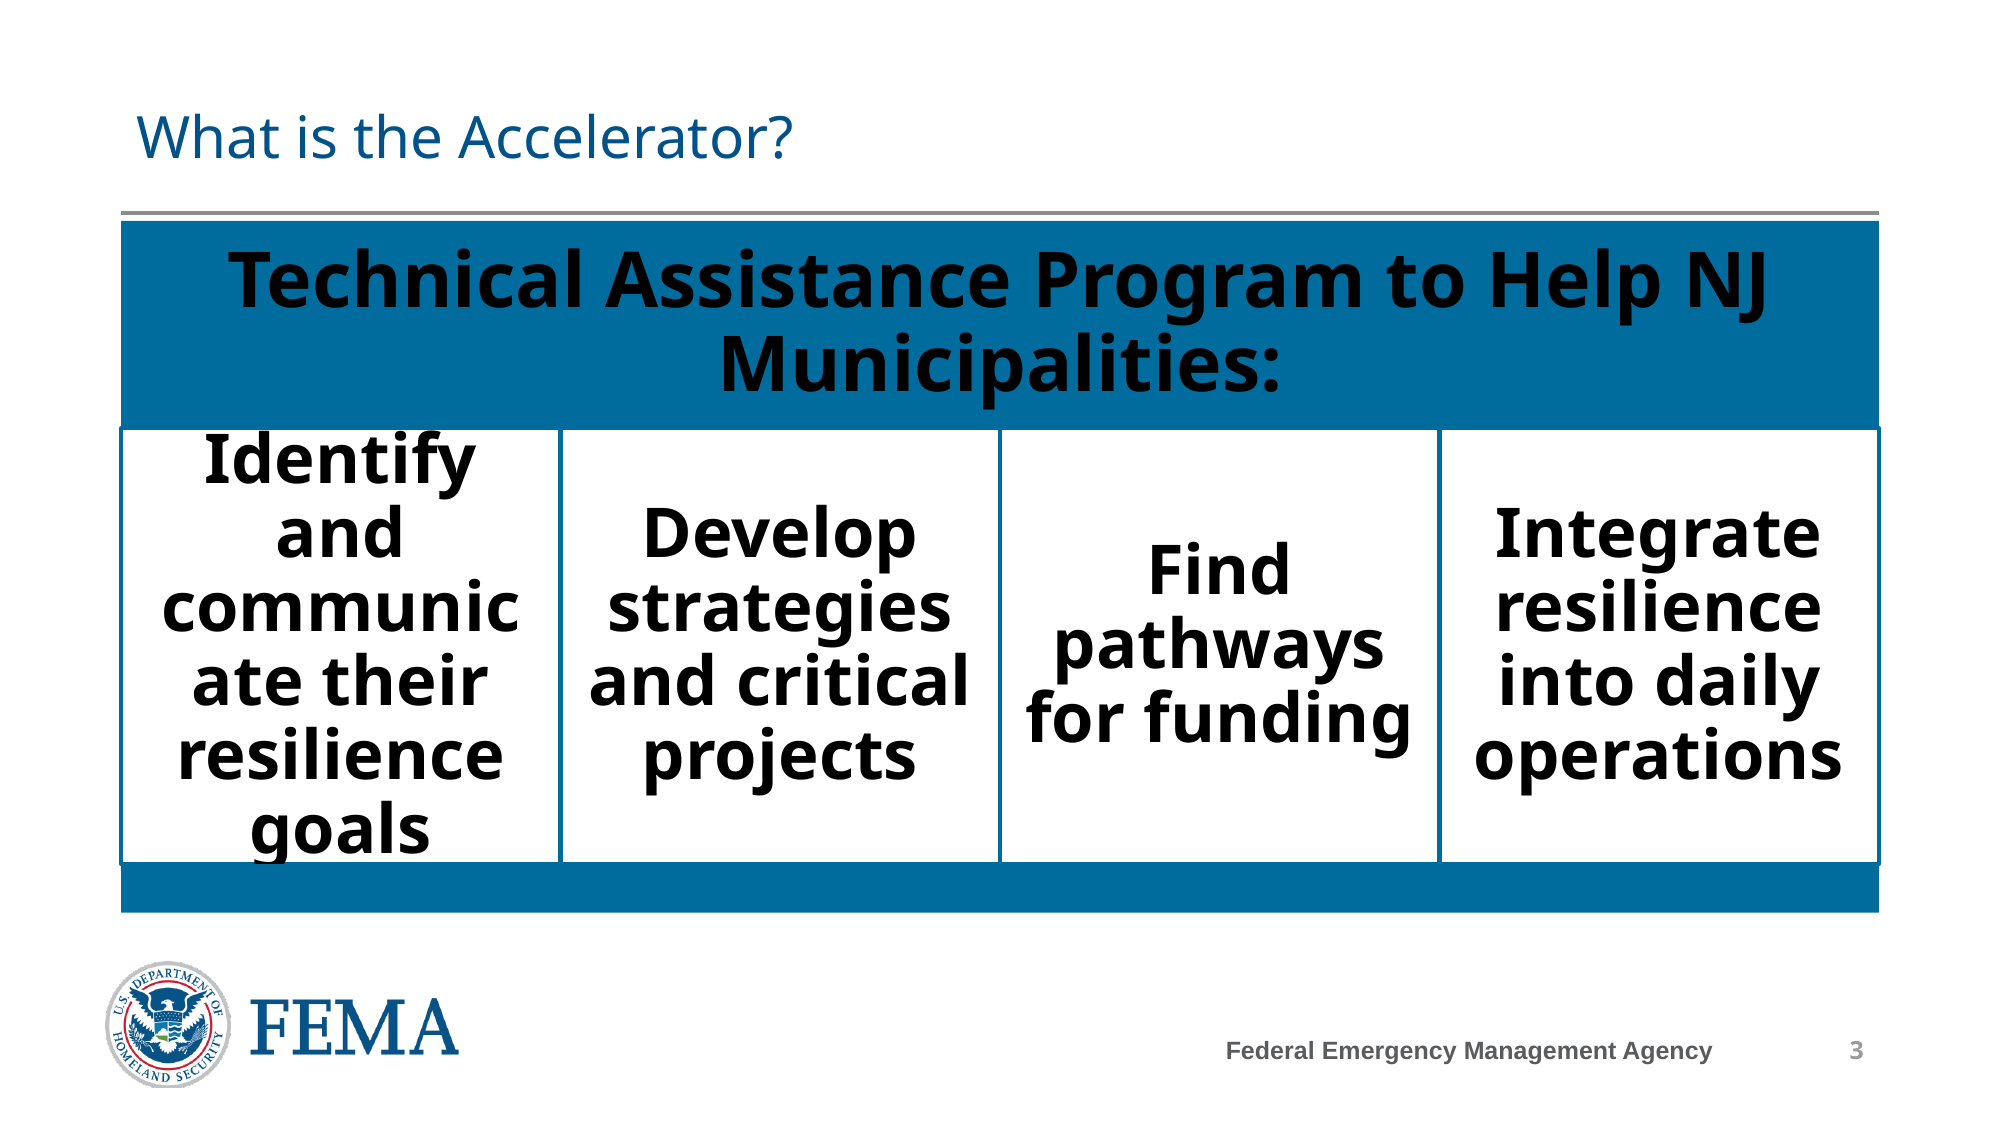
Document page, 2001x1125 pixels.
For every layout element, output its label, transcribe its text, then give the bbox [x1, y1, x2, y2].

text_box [120, 220, 1880, 913]
title What is the Accelerator? [121, 74, 1879, 197]
slide_number 3 [1728, 1012, 1879, 1073]
